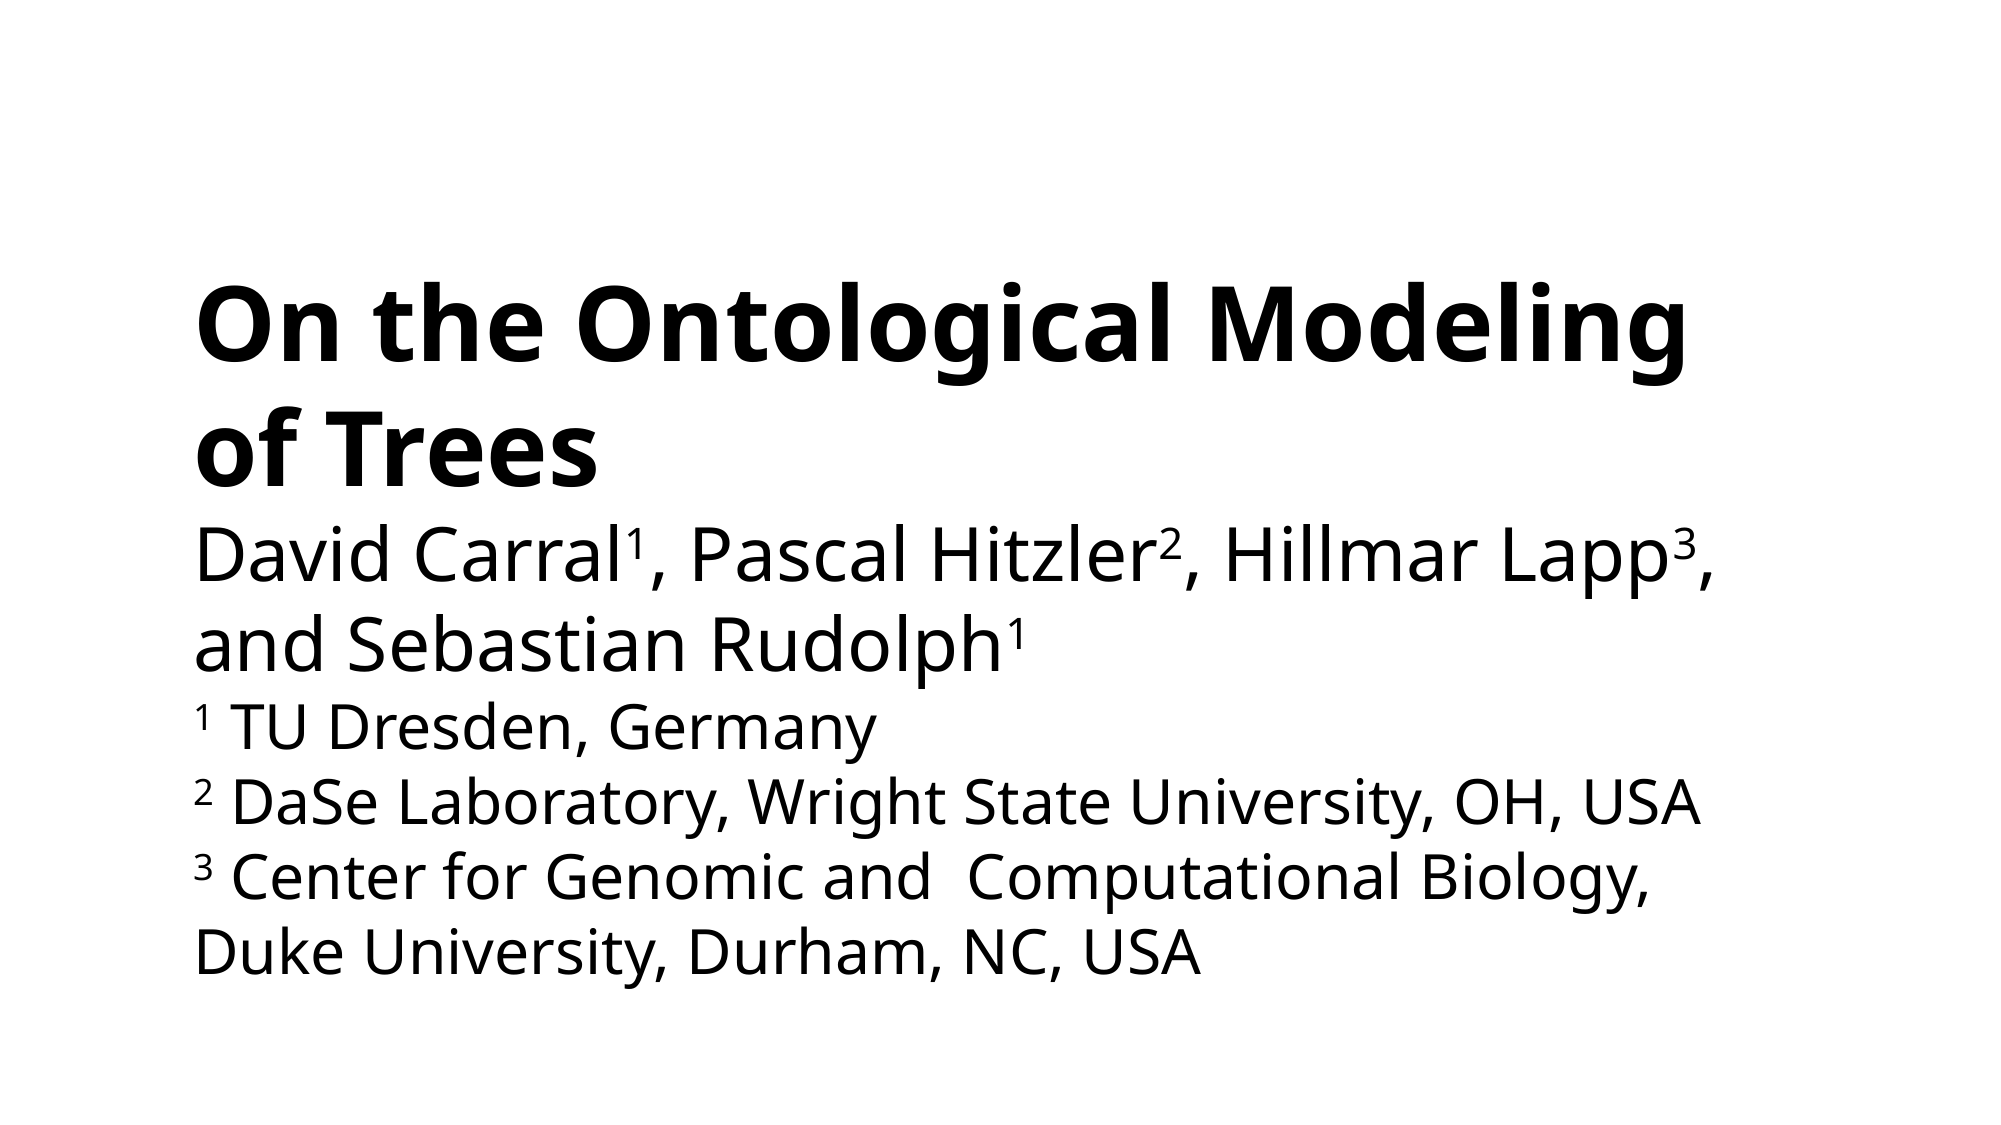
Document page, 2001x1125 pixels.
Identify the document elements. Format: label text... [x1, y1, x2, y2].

text_box On the Ontological Modeling of Trees David Carral1, Pascal Hitzler2, Hillmar Lapp3, and Sebastian Rudolph1 1 TU Dresden, Germany 2 DaSe Laboratory, Wright State University, OH, USA 3 Center for Genomic and Computational Biology, Duke University, Durham, NC, USA [178, 249, 1822, 995]
